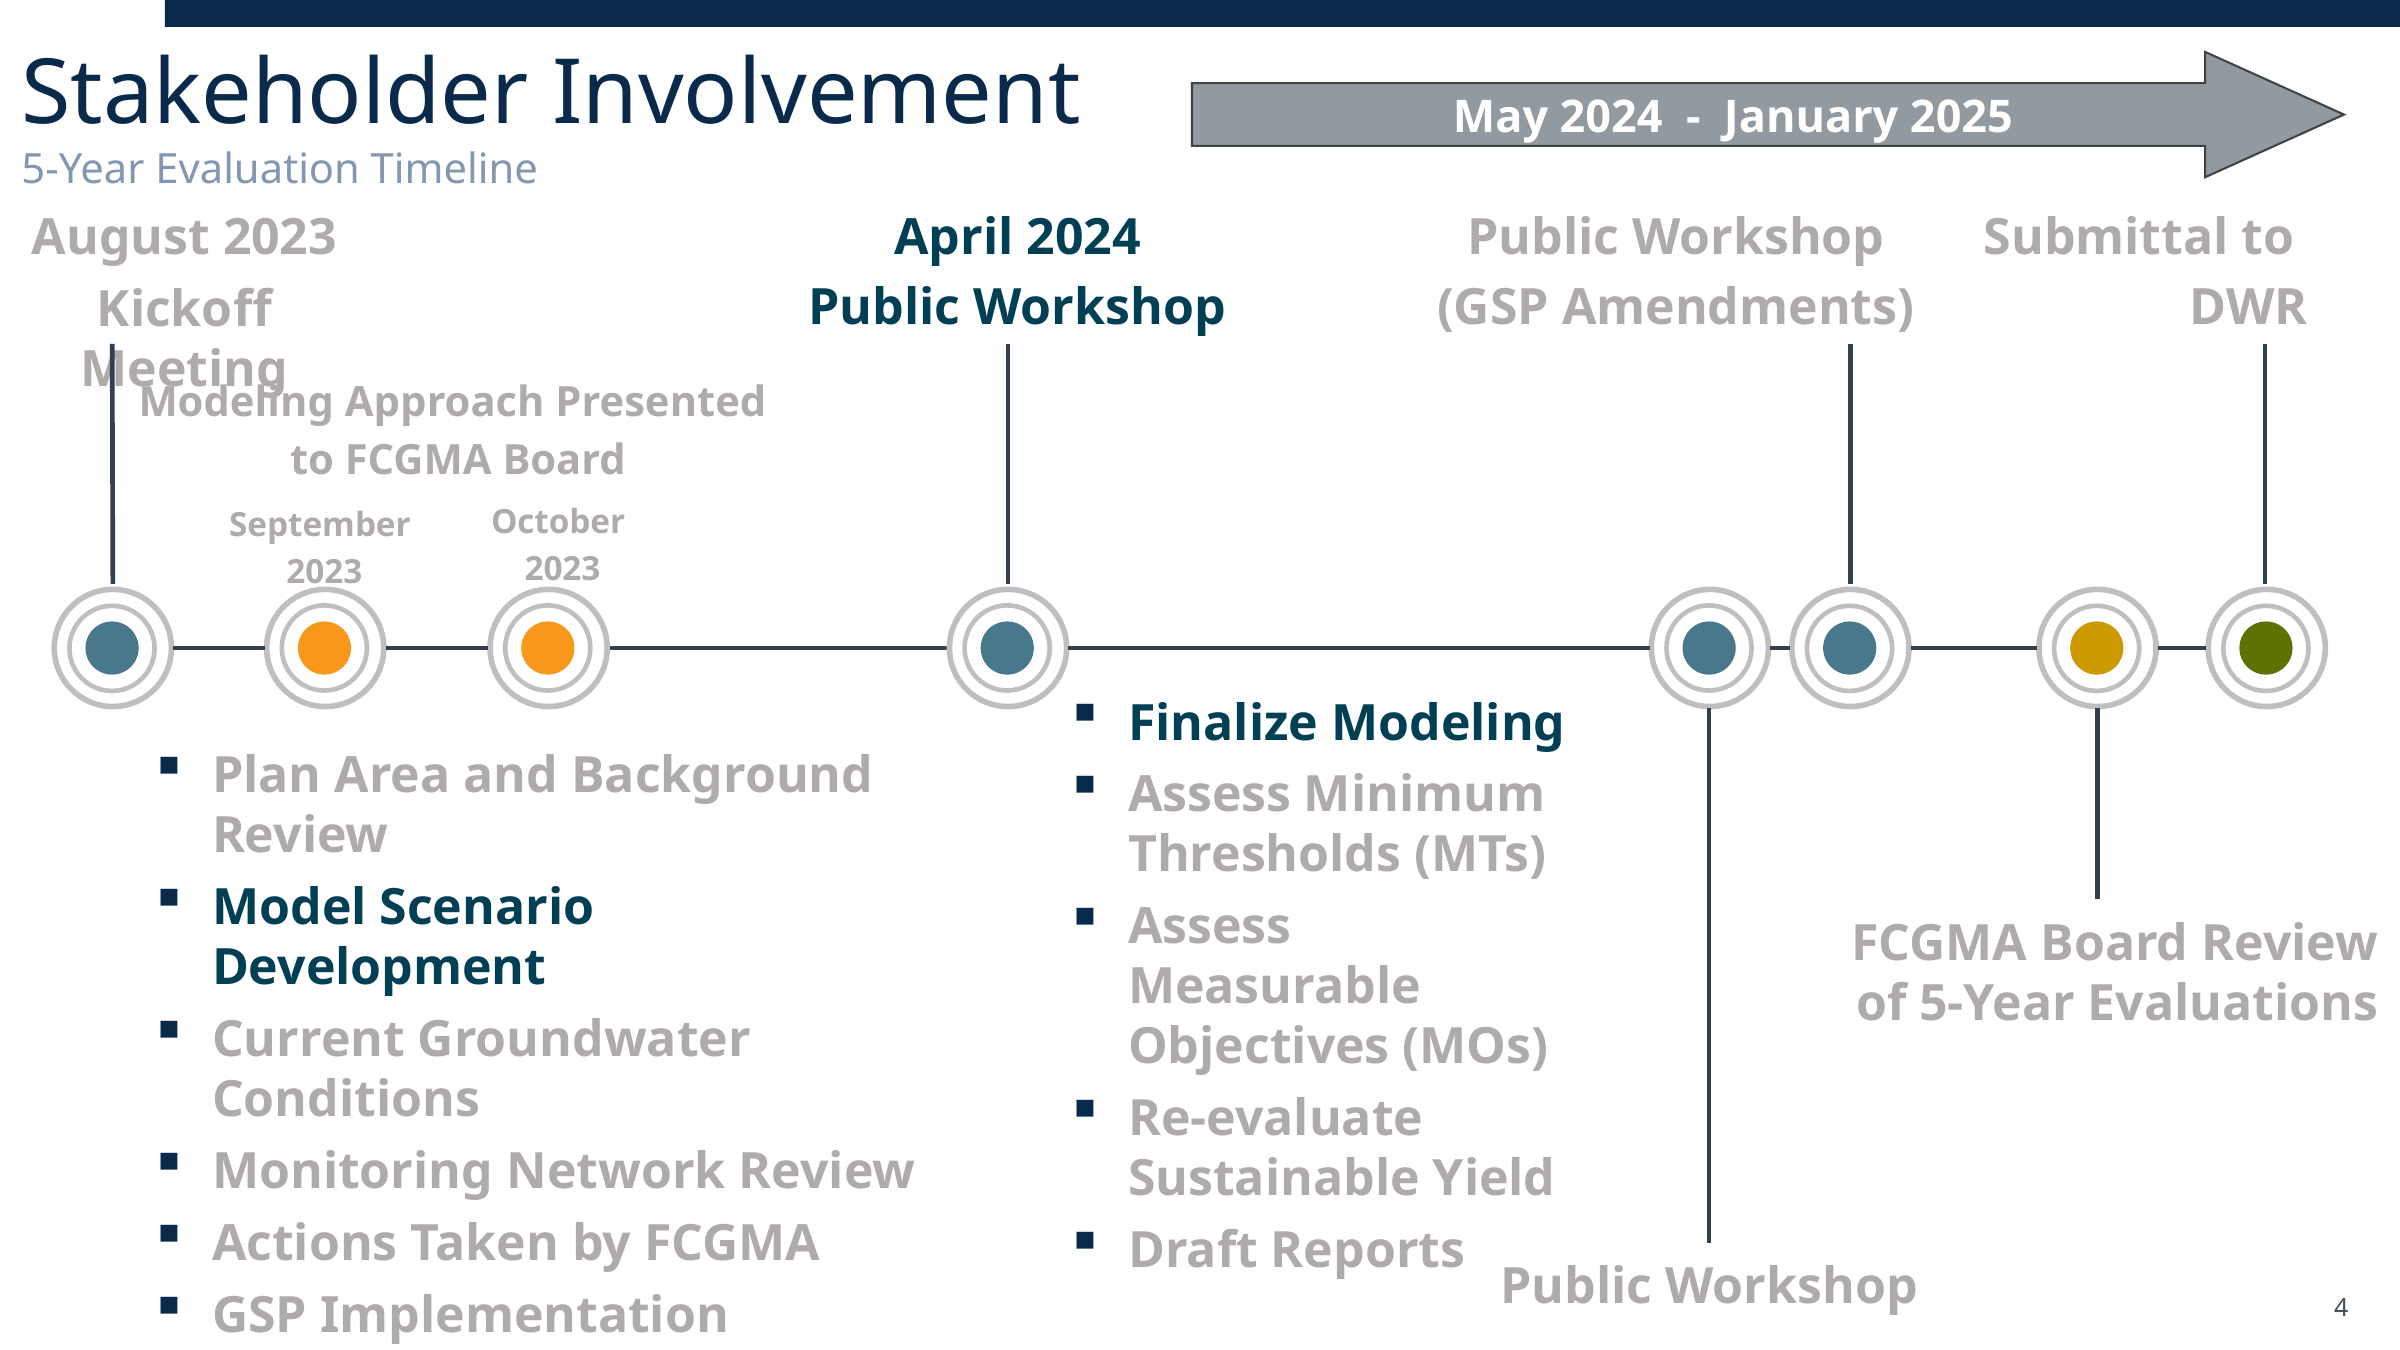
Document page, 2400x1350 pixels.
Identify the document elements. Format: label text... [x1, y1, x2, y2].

text_box [520, 620, 576, 676]
text_box [1822, 620, 1878, 676]
text_box [1681, 620, 1737, 676]
text_box September 2023 [146, 492, 503, 567]
text_box [2221, 603, 2311, 694]
text_box August 2023 Kickoff Meeting [0, 193, 394, 344]
text_box [2036, 586, 2159, 710]
text_box FCGMA Board Review of 5-Year Evaluations [1768, 899, 2400, 1042]
text_box [502, 603, 593, 693]
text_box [52, 587, 174, 709]
text_box Plan Area and Background Review Model Scenario Development Current Groundwater Conditions Monitoring Network Review Actions Taken by FCGMA GSP Implementation Progress [134, 731, 950, 1142]
text_box [263, 586, 387, 710]
text_box May 2024 - January 2025 [1190, 50, 2347, 179]
text_box [493, 593, 604, 703]
text_box [979, 620, 1035, 676]
text_box [1664, 603, 1754, 693]
text_box [2051, 603, 2142, 694]
text_box [1648, 586, 1772, 710]
text_box [2205, 586, 2329, 710]
text_box Finalize Modeling Assess Minimum Thresholds (MTs) Assess Measurable Objectives (MOs) Re-evaluate Sustainable Yield Draft Reports [1050, 679, 1590, 854]
text_box Modeling Approach Presented to FCGMA Board [113, 364, 806, 439]
text_box [296, 620, 353, 676]
text_box [2069, 620, 2125, 676]
text_box [68, 650, 1274, 1184]
text_box April 2024 Public Workshop [414, 193, 1398, 496]
text_box [270, 593, 380, 703]
text_box Submittal to DWR [1953, 193, 2330, 464]
text_box [1789, 586, 1912, 710]
text_box [487, 586, 610, 710]
text_box Public Workshop [1393, 1242, 2026, 1350]
text_box [279, 603, 370, 693]
text_box Public Workshop (GSP Amendments) [1398, 193, 1953, 496]
text_box Stakeholder Involvement 5-Year Evaluation Timeline [0, 22, 2400, 311]
text_box October 2023 [342, 489, 783, 565]
text_box [946, 586, 1070, 710]
text_box [953, 593, 1063, 703]
text_box [962, 603, 1053, 693]
text_box [2238, 620, 2294, 676]
text_box [1804, 603, 1895, 694]
text_box [68, 344, 1274, 646]
text_box [115, 198, 414, 364]
